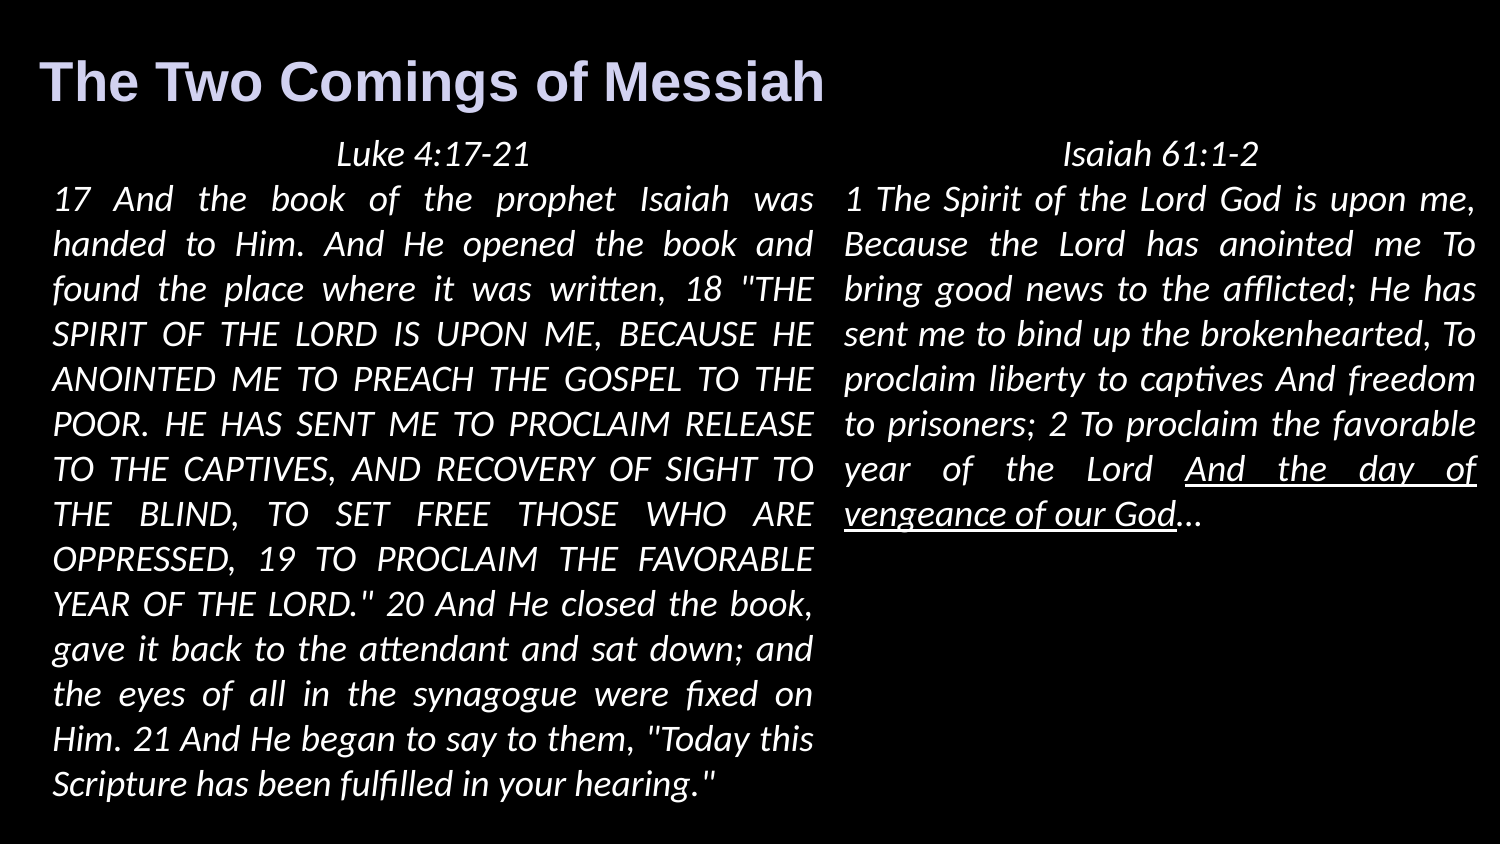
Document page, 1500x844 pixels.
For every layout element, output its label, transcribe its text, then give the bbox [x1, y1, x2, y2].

text_box Luke 4:17-21 17 And the book of the prophet Isaiah was handed to Him. And He opened the book and found the place where it was written, 18 "THE SPIRIT OF THE LORD IS UPON ME, BECAUSE HE ANOINTED ME TO PREACH THE GOSPEL TO THE POOR. HE HAS SENT ME TO PROCLAIM RELEASE TO THE CAPTIVES, AND RECOVERY OF SIGHT TO THE BLIND, TO SET FREE THOSE WHO ARE OPPRESSED, 19 TO PROCLAIM THE FAVORABLE YEAR OF THE LORD." 20 And He closed the book, gave it back to the attendant and sat down; and the eyes of all in the synagogue were fixed on Him. 21 And He began to say to them, "Today this Scripture has been fulfilled in your hearing." [37, 121, 830, 812]
text_box Isaiah 61:1-2 1 The Spirit of the Lord God is upon me, Because the Lord has anointed me To bring good news to the afflicted; He has sent me to bind up the brokenhearted, To proclaim liberty to captives And freedom to prisoners; 2 To proclaim the favorable year of the Lord And the day of vengeance of our God… [829, 121, 1492, 542]
text_box The Two Comings of Messiah [24, 9, 1475, 157]
